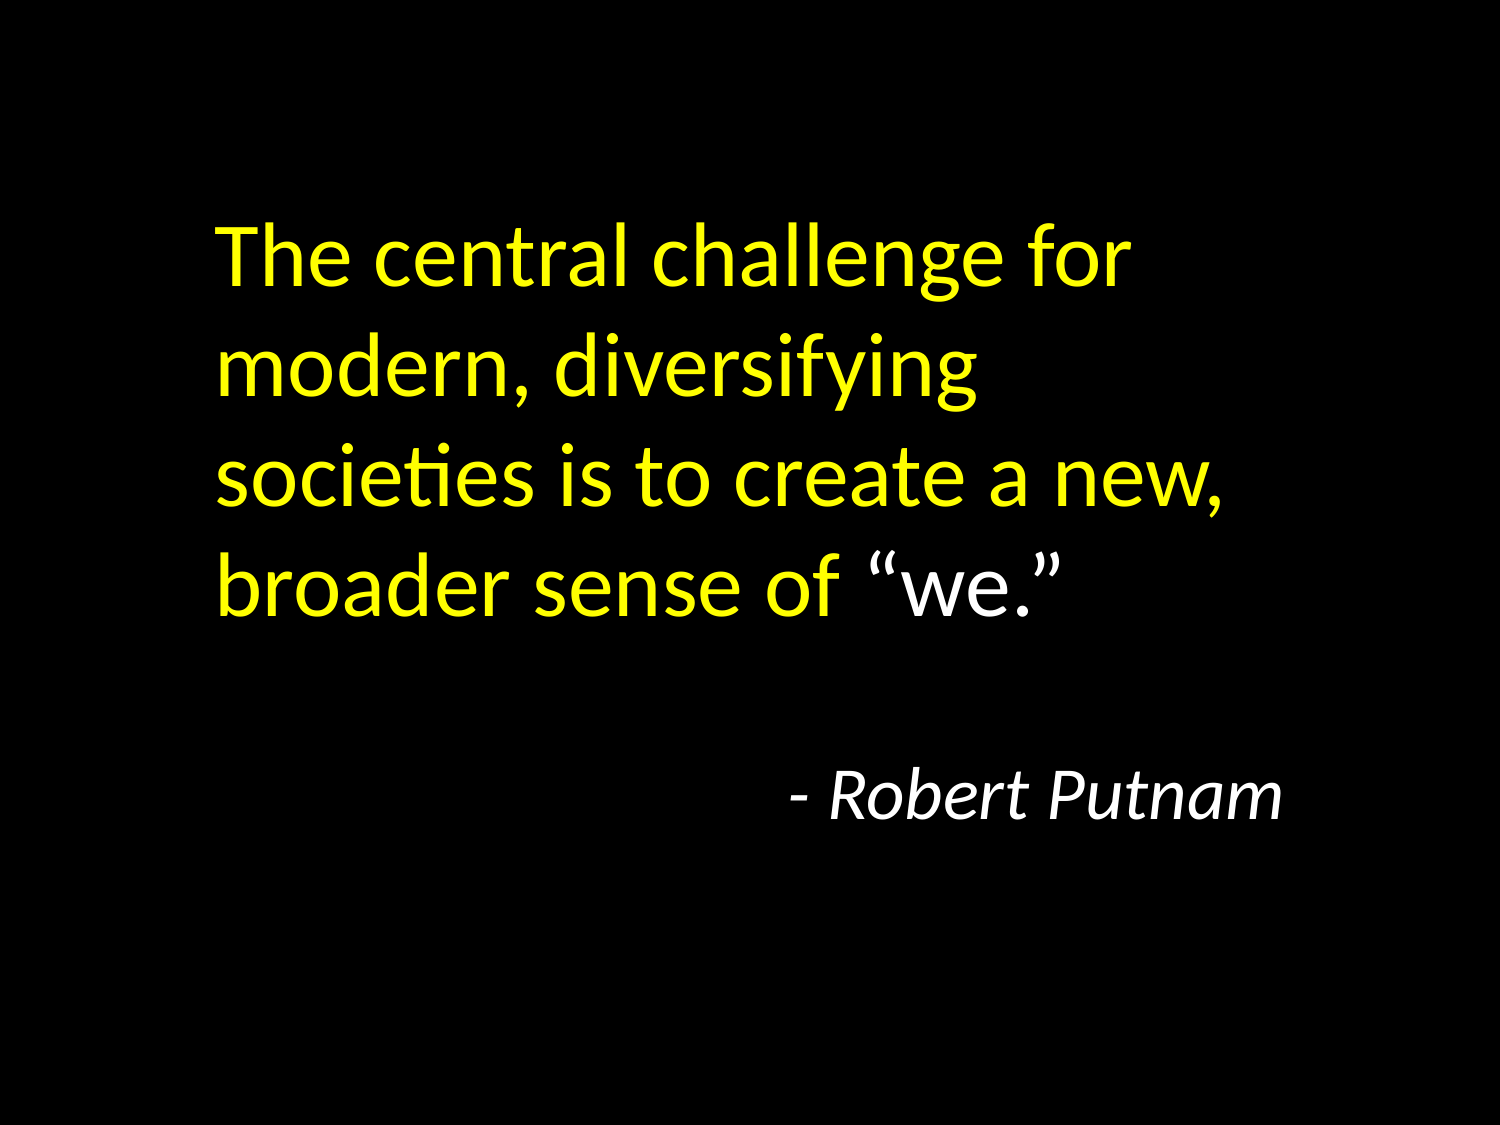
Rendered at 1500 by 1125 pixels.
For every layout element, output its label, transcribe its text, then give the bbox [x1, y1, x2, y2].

text_box The central challenge for modern, diversifying societies is to create a new, broader sense of “we.” - Robert Putnam [200, 187, 1300, 887]
